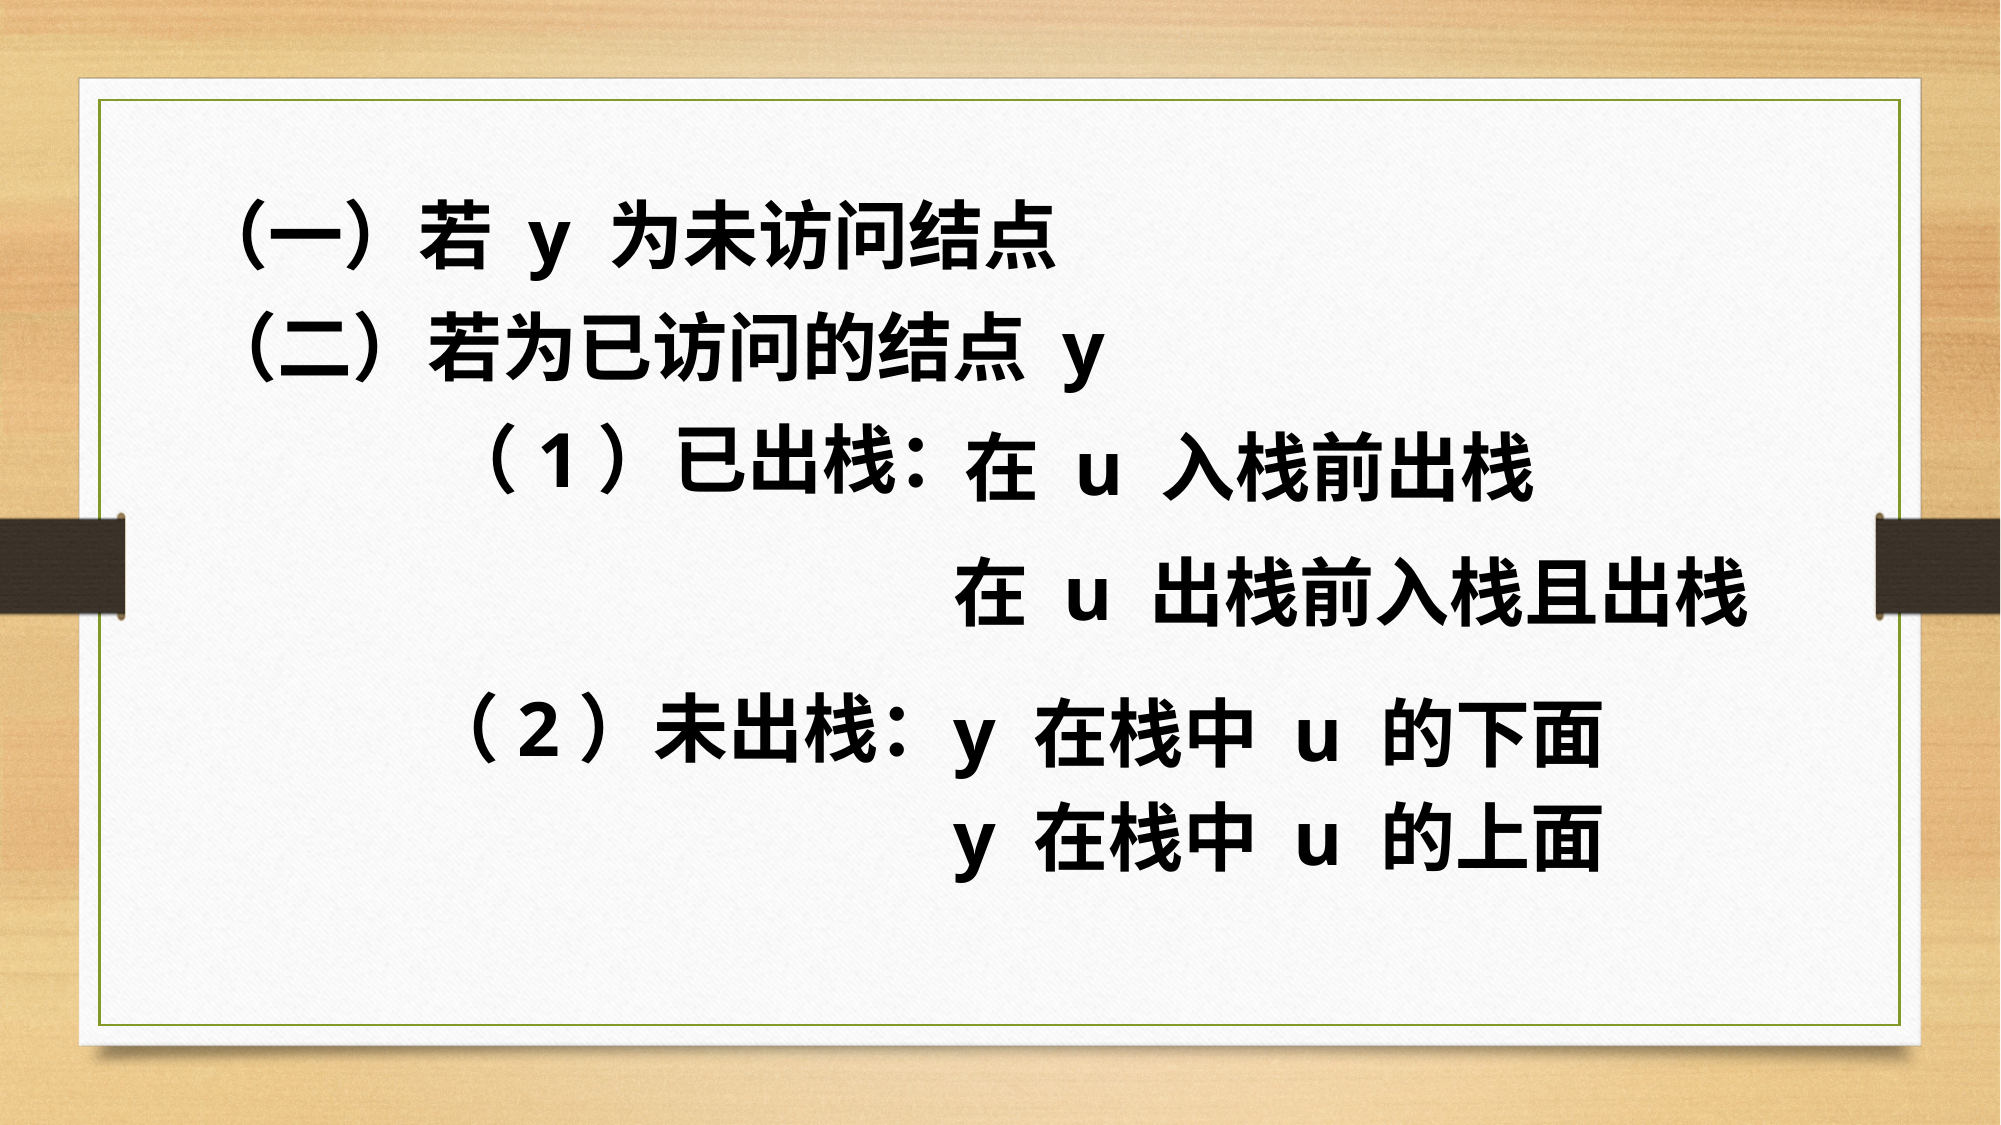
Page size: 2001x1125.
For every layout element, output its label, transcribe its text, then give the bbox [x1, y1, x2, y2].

text_box （2）未出栈： [409, 674, 969, 780]
text_box y 在栈中 u 的下面 [938, 679, 1841, 783]
text_box （1）已出栈： [429, 405, 950, 511]
text_box 在 u 入栈前出栈 [949, 413, 1659, 519]
text_box （一）若 y 为未访问结点 [178, 180, 1074, 286]
picture [0, 0, 2001, 1125]
text_box y 在栈中 u 的上面 [938, 783, 1841, 888]
text_box 在 u 出栈前入栈且出栈 [938, 537, 1841, 643]
text_box （二）若为已访问的结点 y [187, 292, 1121, 398]
